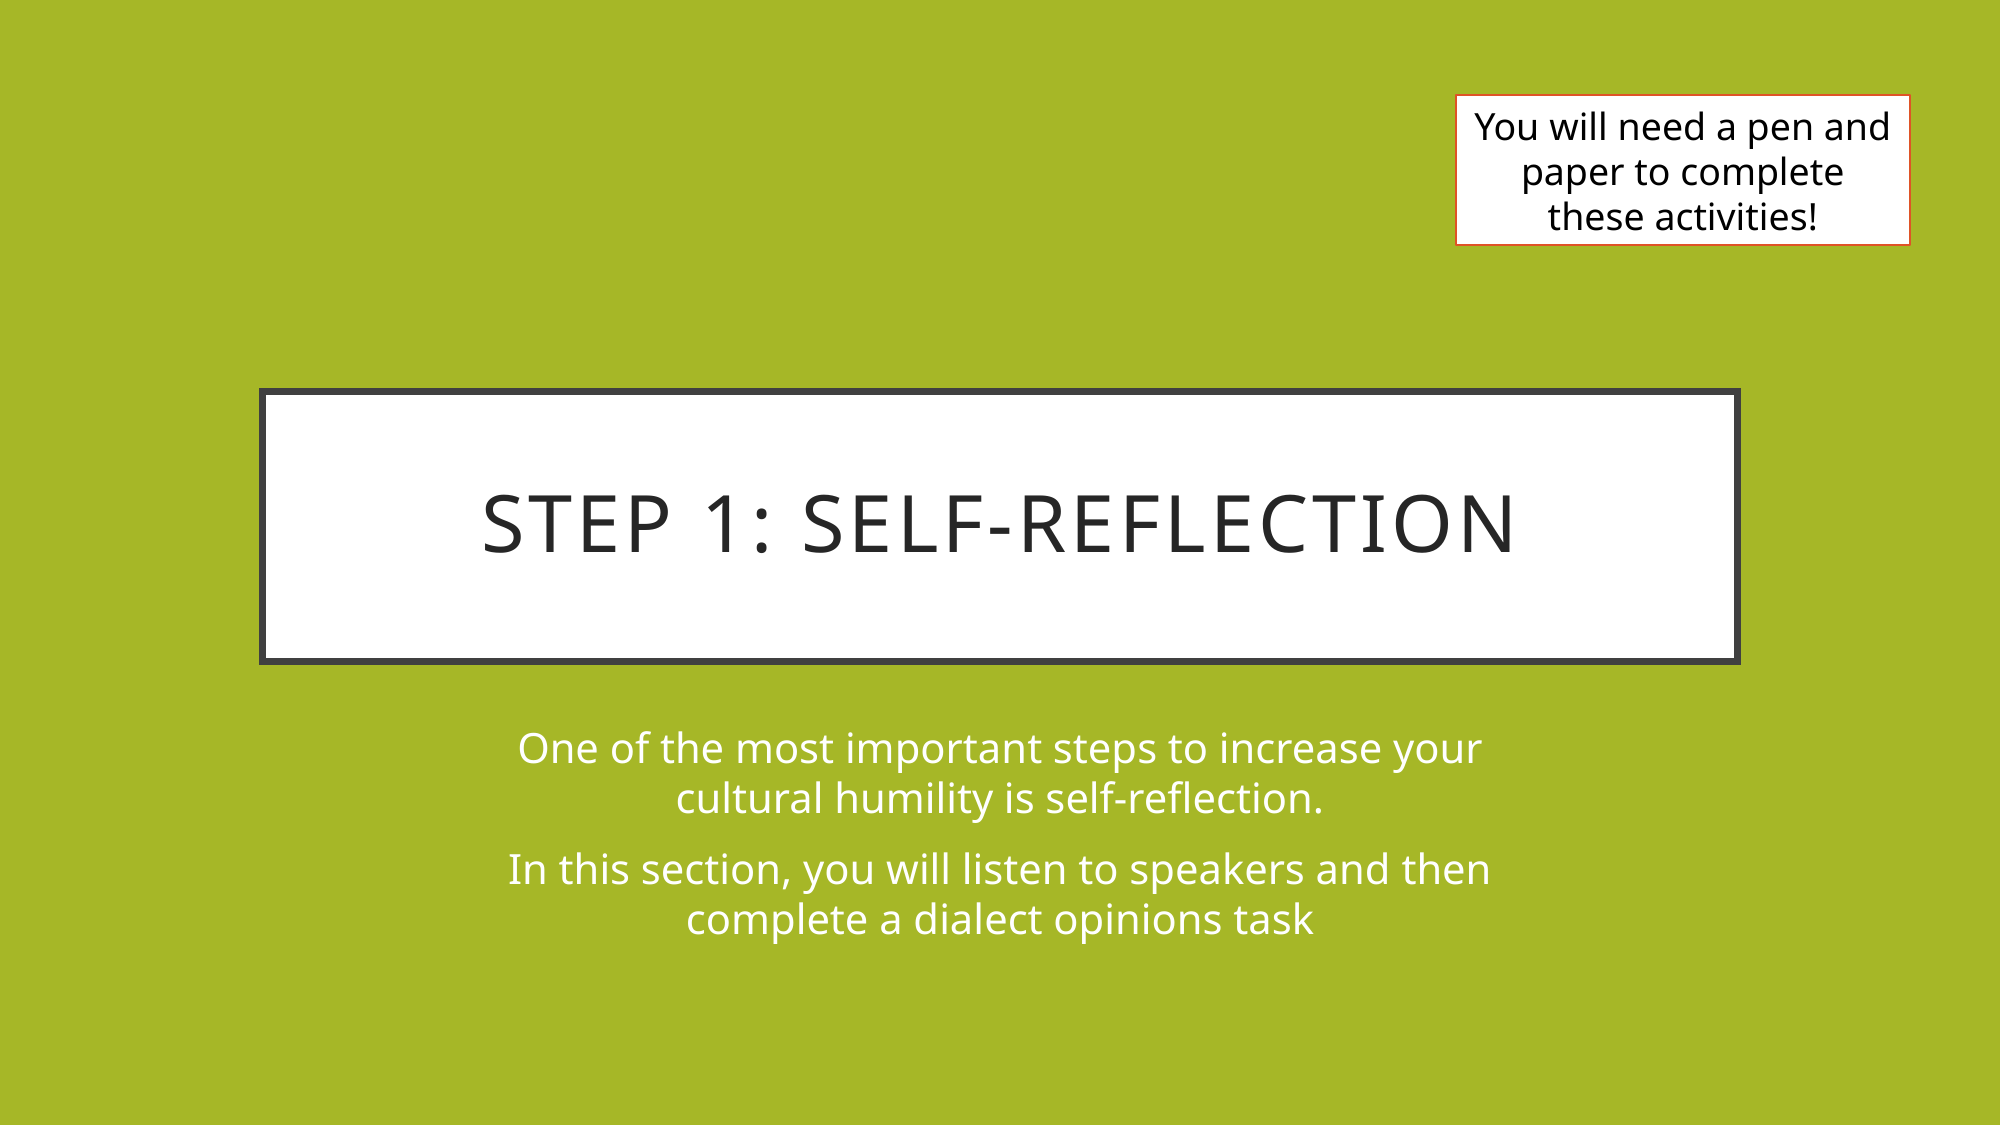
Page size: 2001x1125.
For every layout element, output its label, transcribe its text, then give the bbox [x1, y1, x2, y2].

list One of the most important steps to increase your cultural humility is self-reflection. In this section, you will listen to speakers and then complete a dialect opinions task [442, 713, 1558, 960]
text_box You will need a pen and paper to complete these activities! [1455, 94, 1911, 246]
title Step 1: Self-reflection [259, 388, 1741, 665]
